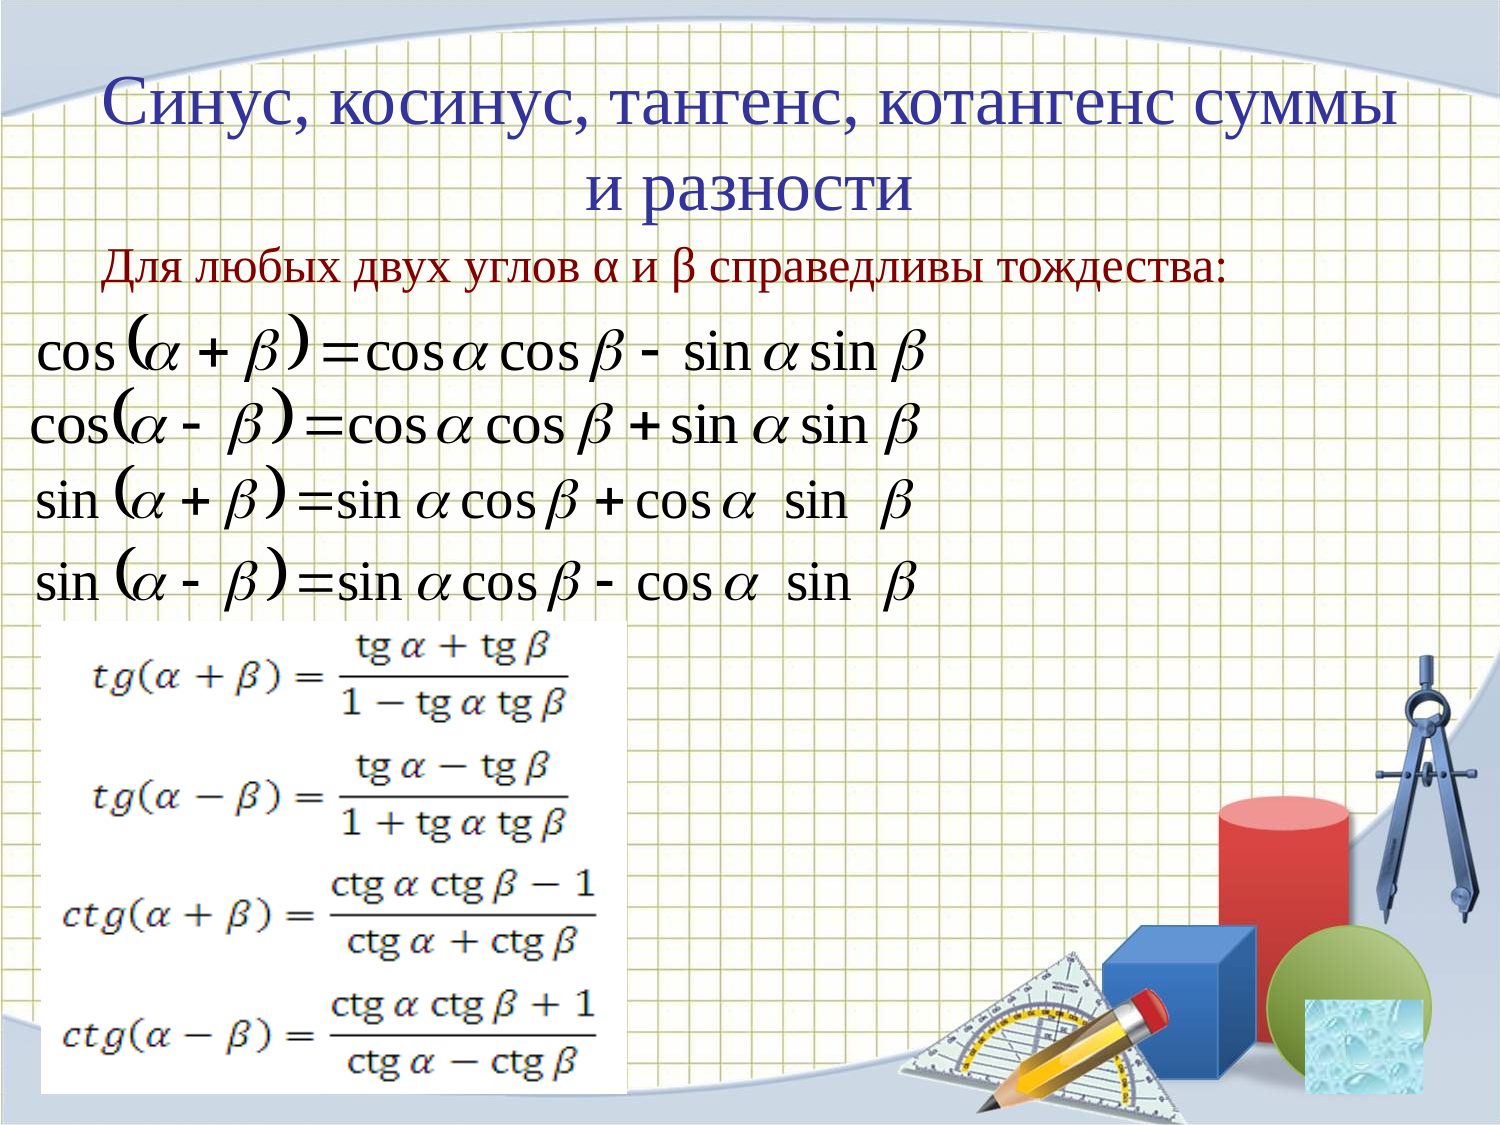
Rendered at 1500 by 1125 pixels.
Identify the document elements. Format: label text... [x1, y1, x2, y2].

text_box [29, 465, 928, 540]
title Синус, косинус, тангенс, котангенс суммы и разности [74, 44, 1426, 233]
picture [0, 0, 1500, 543]
text_box [1305, 999, 1424, 1095]
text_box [5, 385, 951, 469]
picture [0, 544, 1500, 1125]
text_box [29, 314, 940, 383]
list Для любых двух углов α и β справедливы тождества: [29, 207, 1330, 315]
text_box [29, 547, 928, 622]
